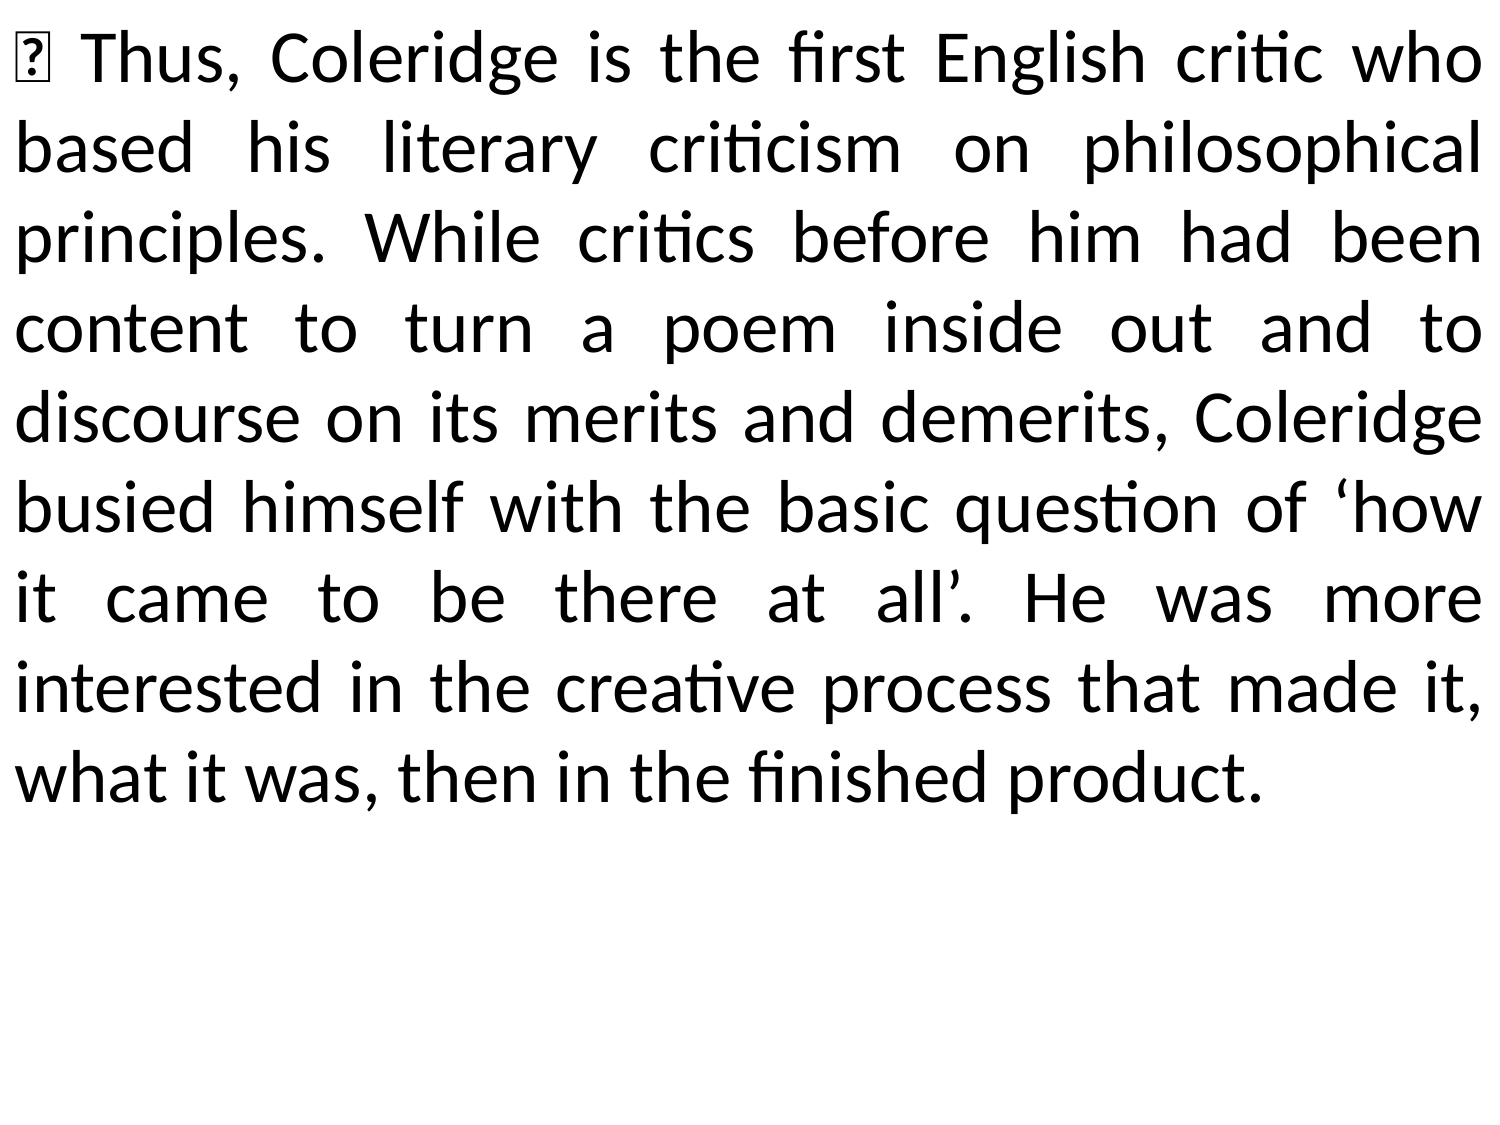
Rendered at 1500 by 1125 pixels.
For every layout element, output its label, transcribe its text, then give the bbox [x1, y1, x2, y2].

text_box  Thus, Coleridge is the first English critic who based his literary criticism on philosophical principles. While critics before him had been content to turn a poem inside out and to discourse on its merits and demerits, Coleridge busied himself with the basic question of ‘how it came to be there at all’. He was more interested in the creative process that made it, what it was, then in the finished product. [0, 0, 1500, 825]
